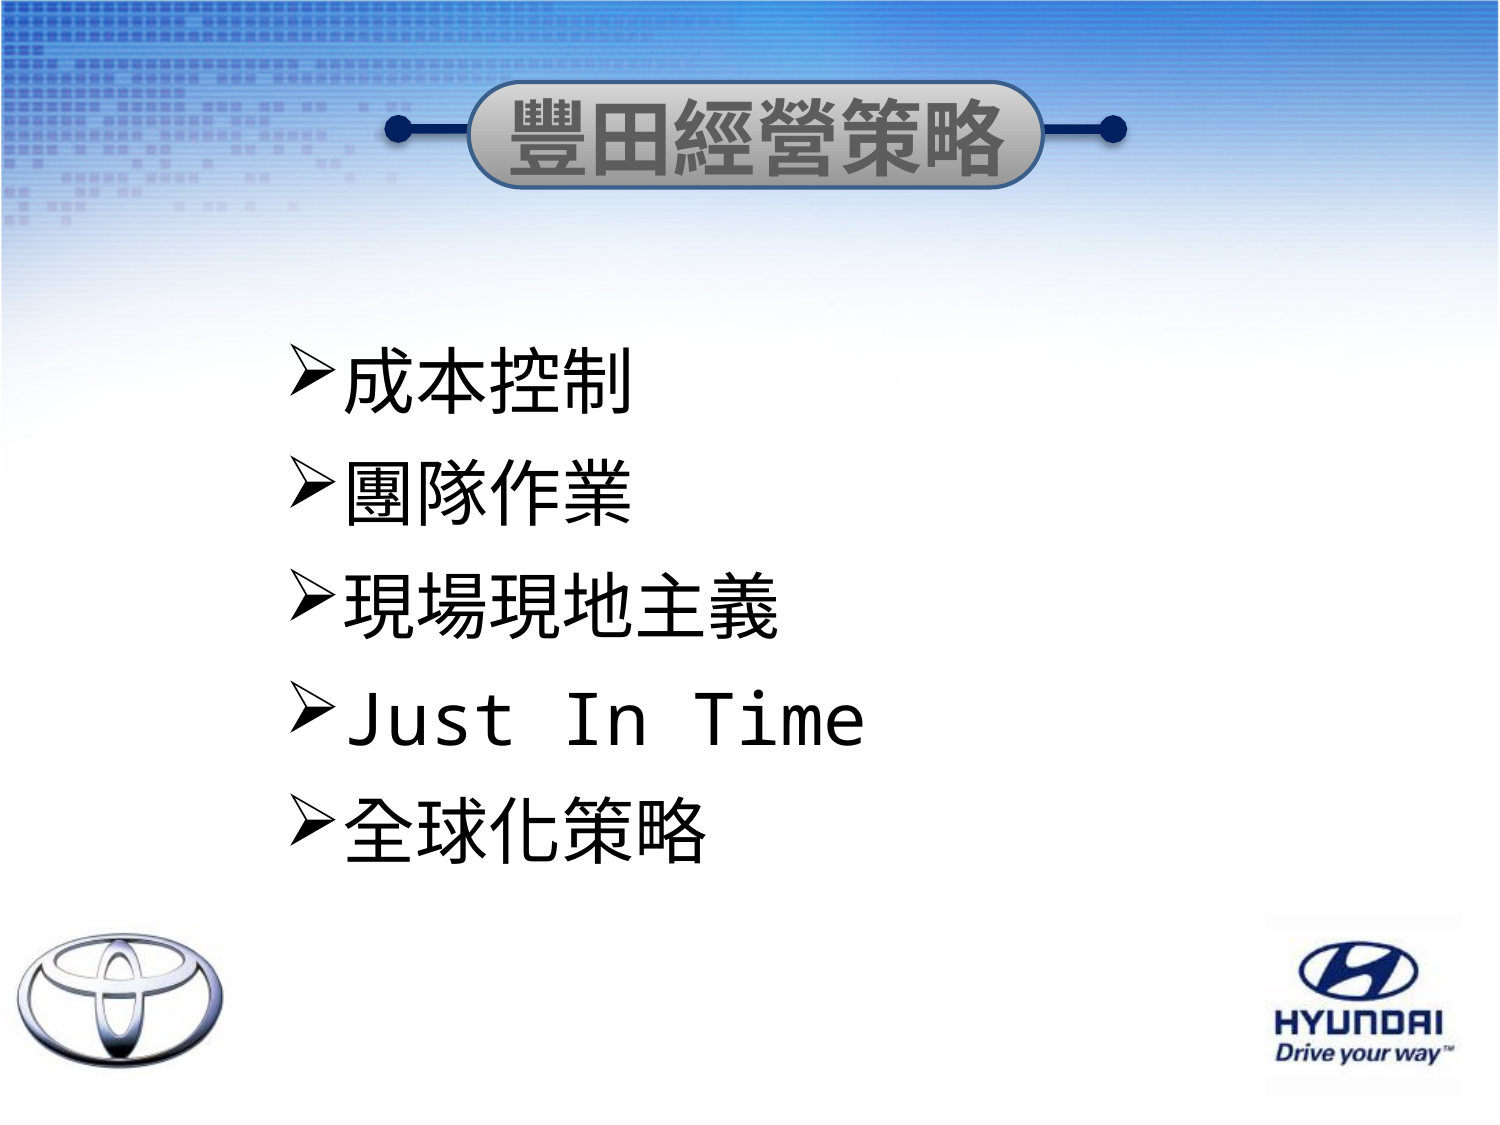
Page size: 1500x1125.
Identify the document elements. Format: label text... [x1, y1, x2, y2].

picture [0, 0, 1500, 495]
text_box 成本控制 團隊作業 現場現地主義 Just In Time 全球化策略 [269, 504, 1336, 881]
picture [4, 925, 237, 1076]
picture [1265, 913, 1462, 1096]
